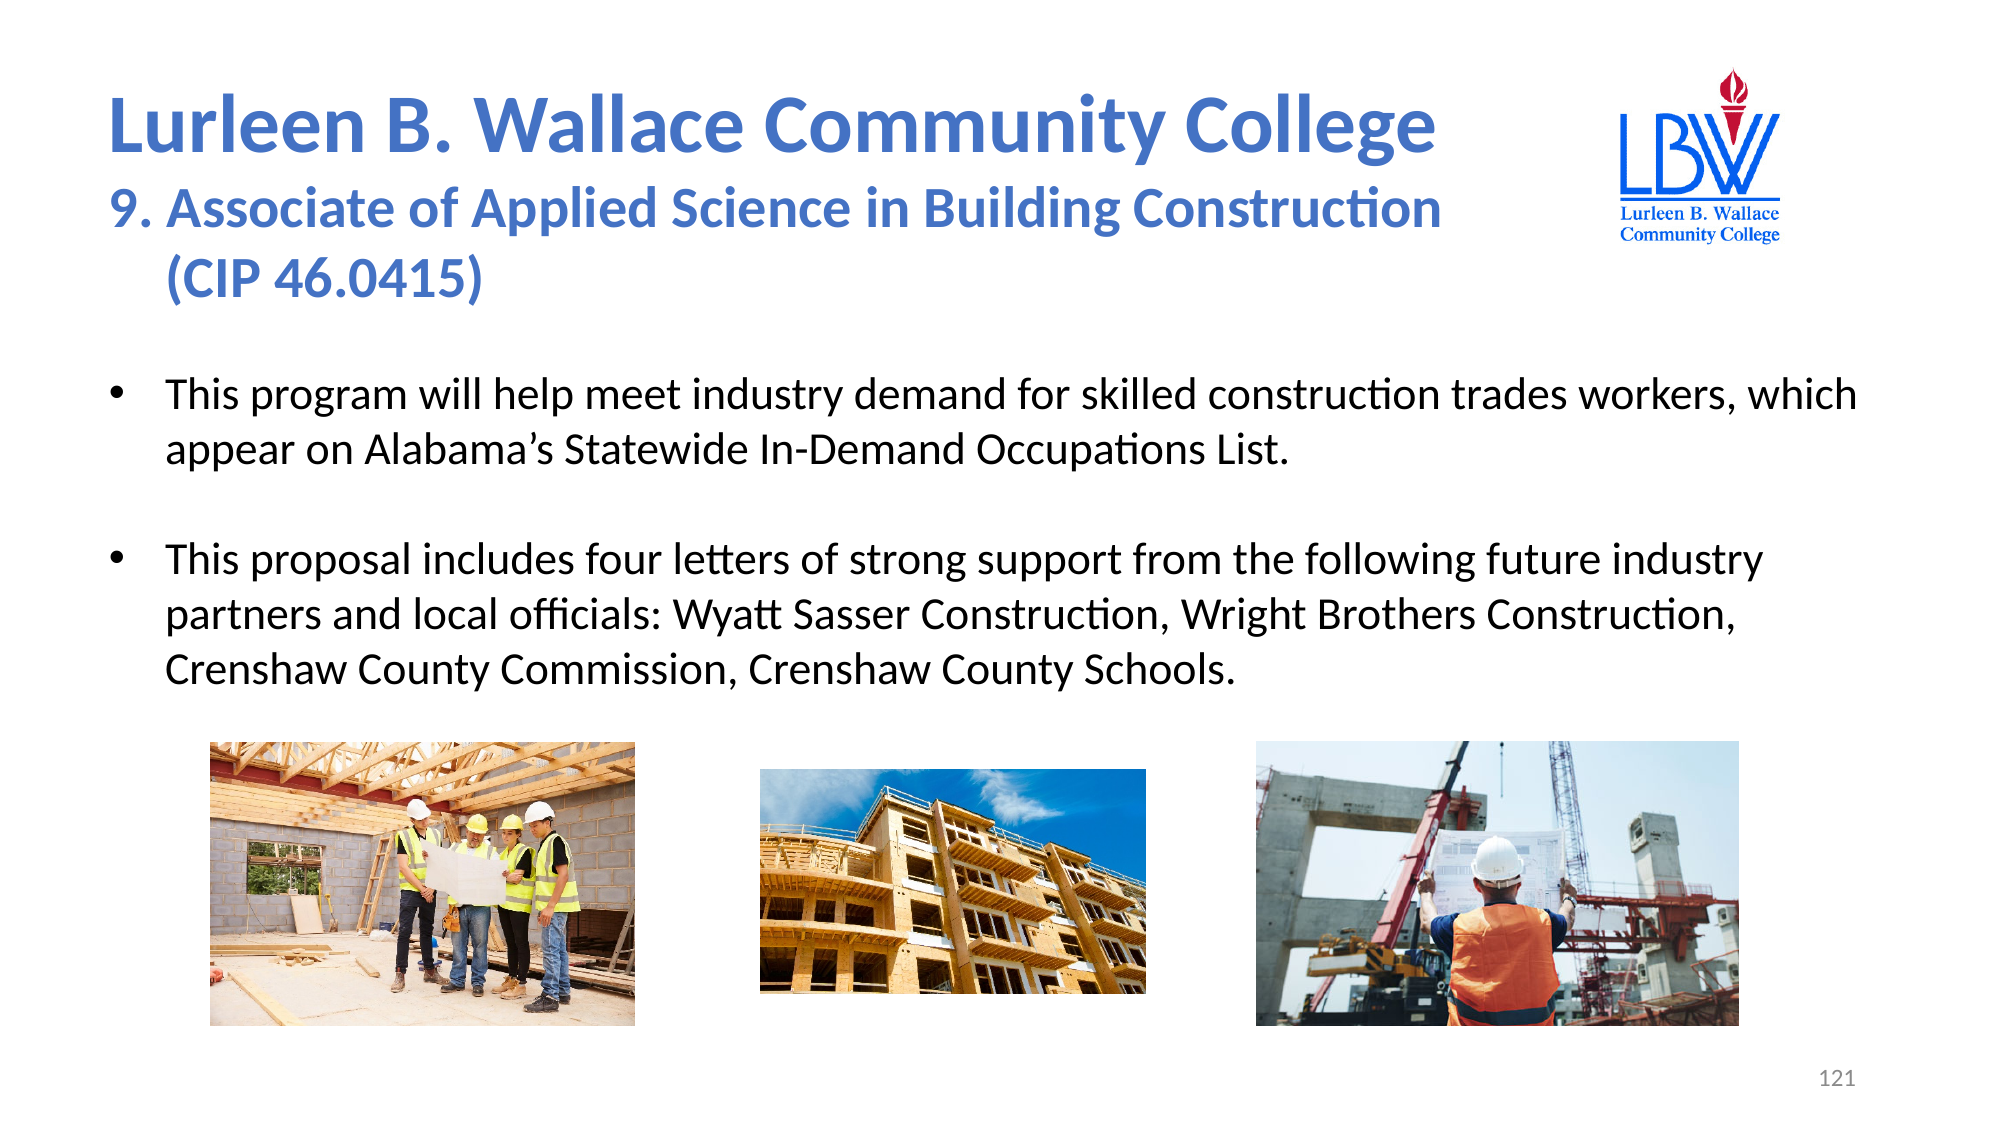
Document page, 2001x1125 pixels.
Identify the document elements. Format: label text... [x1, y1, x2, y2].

text_box Lurleen B. Wallace Community College 9. Associate of Applied Science in Building Construction (CIP 46.0415) This program will help meet industry demand for skilled construction trades workers, which appear on Alabama’s Statewide In-Demand Occupations List. This proposal includes four letters of strong support from the following future industry partners and local officials: Wyatt Sasser Construction, Wright Brothers Construction, Crenshaw County Commission, Crenshaw County Schools. [94, 61, 1906, 702]
slide_number 121 [1521, 1046, 1872, 1107]
picture [209, 742, 635, 1026]
picture [1256, 741, 1739, 1026]
picture [1601, 60, 1792, 250]
picture [760, 769, 1146, 994]
